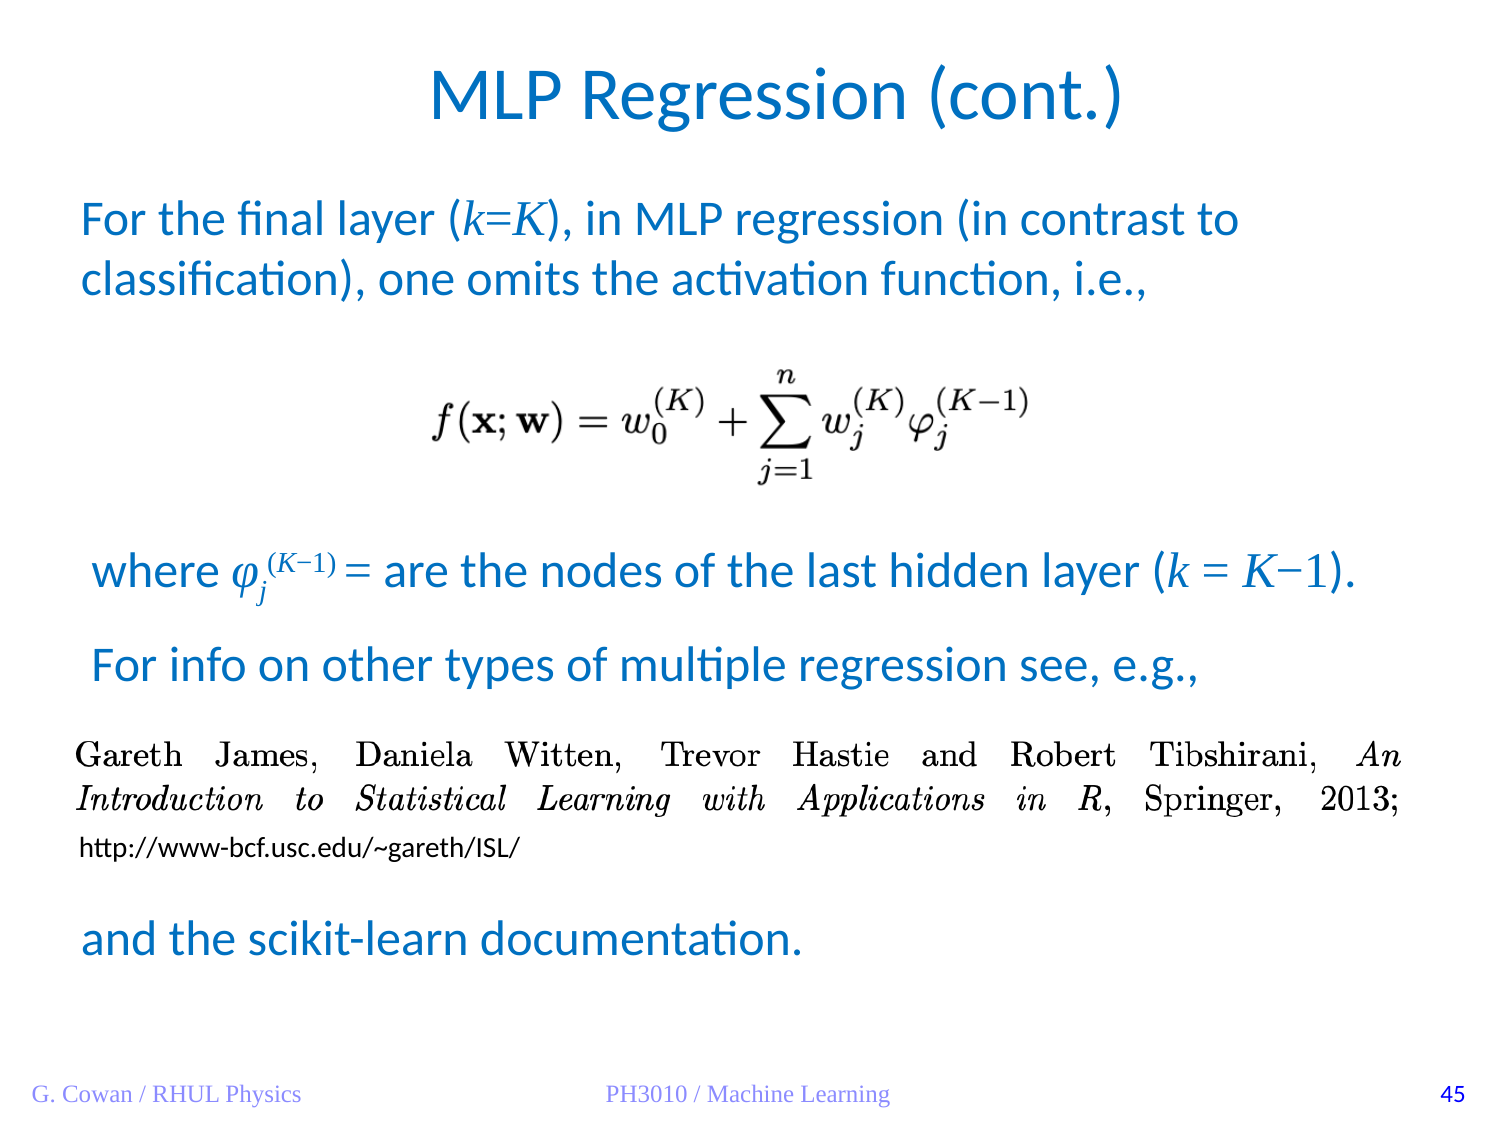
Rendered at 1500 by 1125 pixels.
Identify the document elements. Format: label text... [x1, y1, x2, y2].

picture [410, 364, 1046, 496]
text_box where φj(K−1) = are the nodes of the last hidden layer (k = K−1). For info on other types of multiple regression see, e.g., [76, 530, 1372, 699]
slide_number G. Cowan / RHUL Physics [16, 1062, 367, 1123]
text_box MLP Regression (cont.) [414, 37, 1141, 143]
picture [63, 731, 1411, 826]
text_box and the scikit-learn documentation. [66, 898, 819, 973]
text_box http://www-bcf.usc.edu/~gareth/ISL/ [63, 834, 542, 872]
text_box For the final layer (k=K), in MLP regression (in contrast to classification), one omits the activation function, i.e., [66, 178, 1474, 314]
slide_number 45 [1130, 1062, 1481, 1123]
footer PH3010 / Machine Learning [452, 1062, 1044, 1123]
